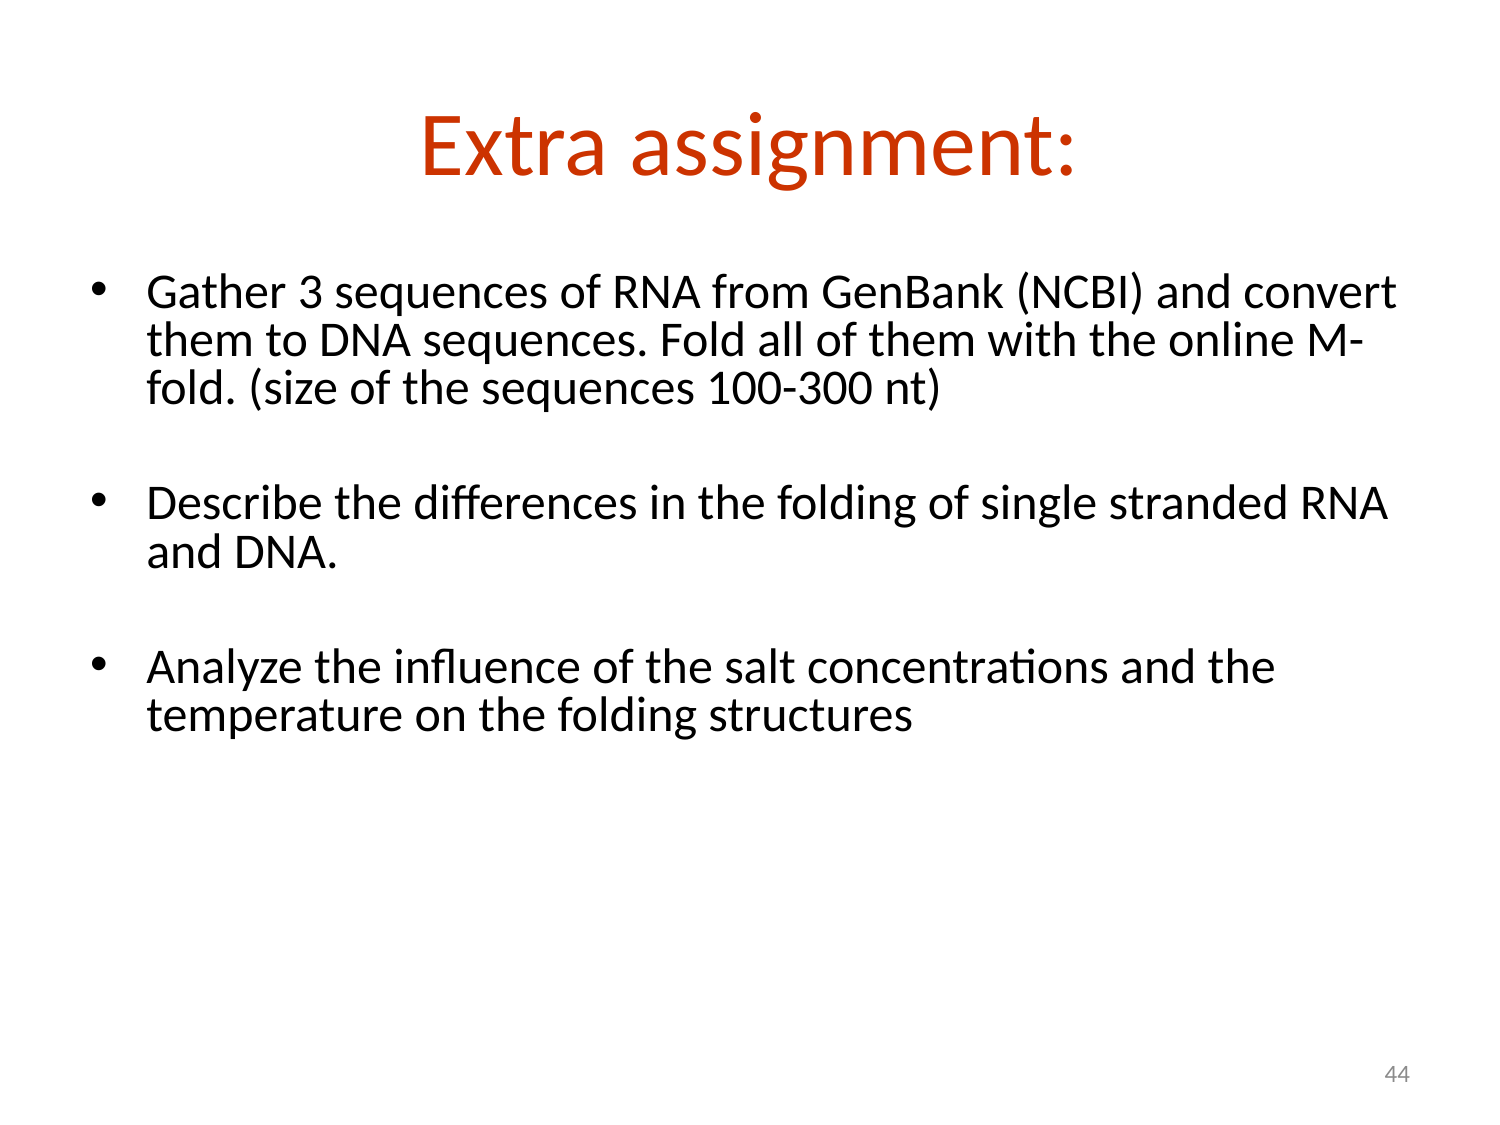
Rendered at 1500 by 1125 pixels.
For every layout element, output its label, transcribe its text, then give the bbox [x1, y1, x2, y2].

slide_number 44 [1074, 1042, 1425, 1103]
list Gather 3 sequences of RNA from GenBank (NCBI) and convert them to DNA sequences. Fold all of them with the online M-fold. (size of the sequences 100-300 nt) Describe the differences in the folding of single stranded RNA and DNA. Analyze the influence of the salt concentrations and the temperature on the folding structures [75, 262, 1425, 1005]
title Extra assignment: [75, 45, 1425, 233]
